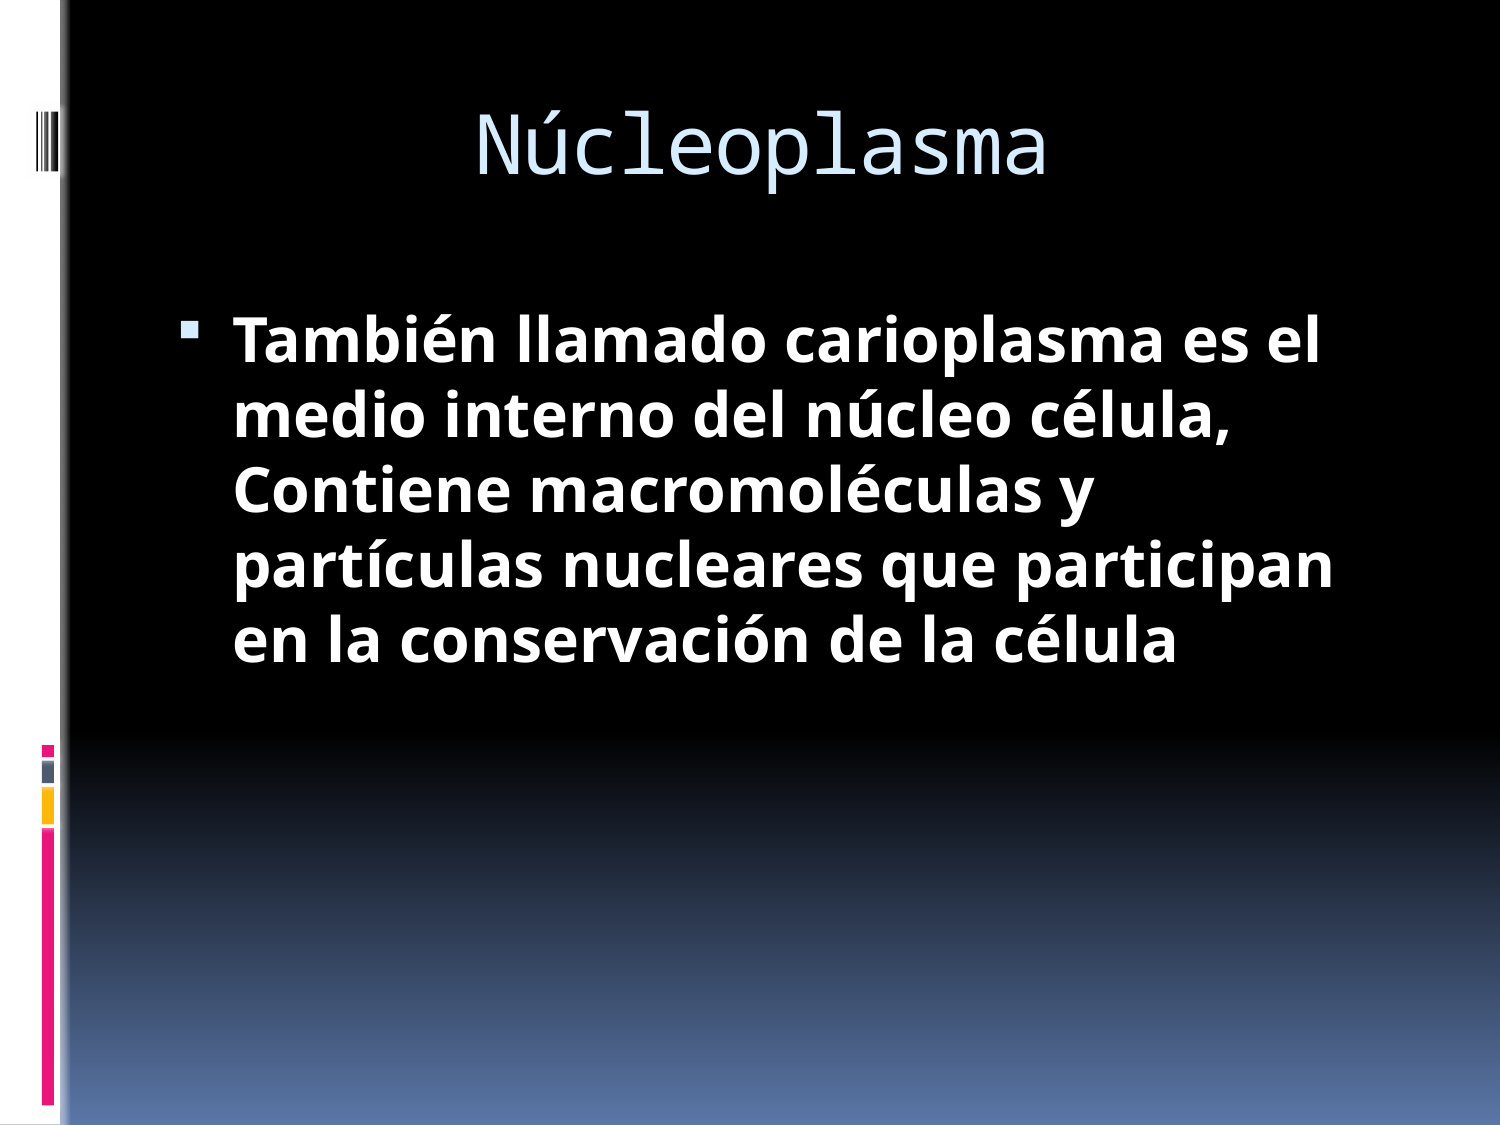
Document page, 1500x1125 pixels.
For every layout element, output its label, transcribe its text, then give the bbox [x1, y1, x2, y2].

title Núcleoplasma [150, 83, 1425, 234]
list También llamado carioplasma es el medio interno del núcleo célula, Contiene macromoléculas y partículas nucleares que participan en la conservación de la célula [150, 292, 1425, 1043]
